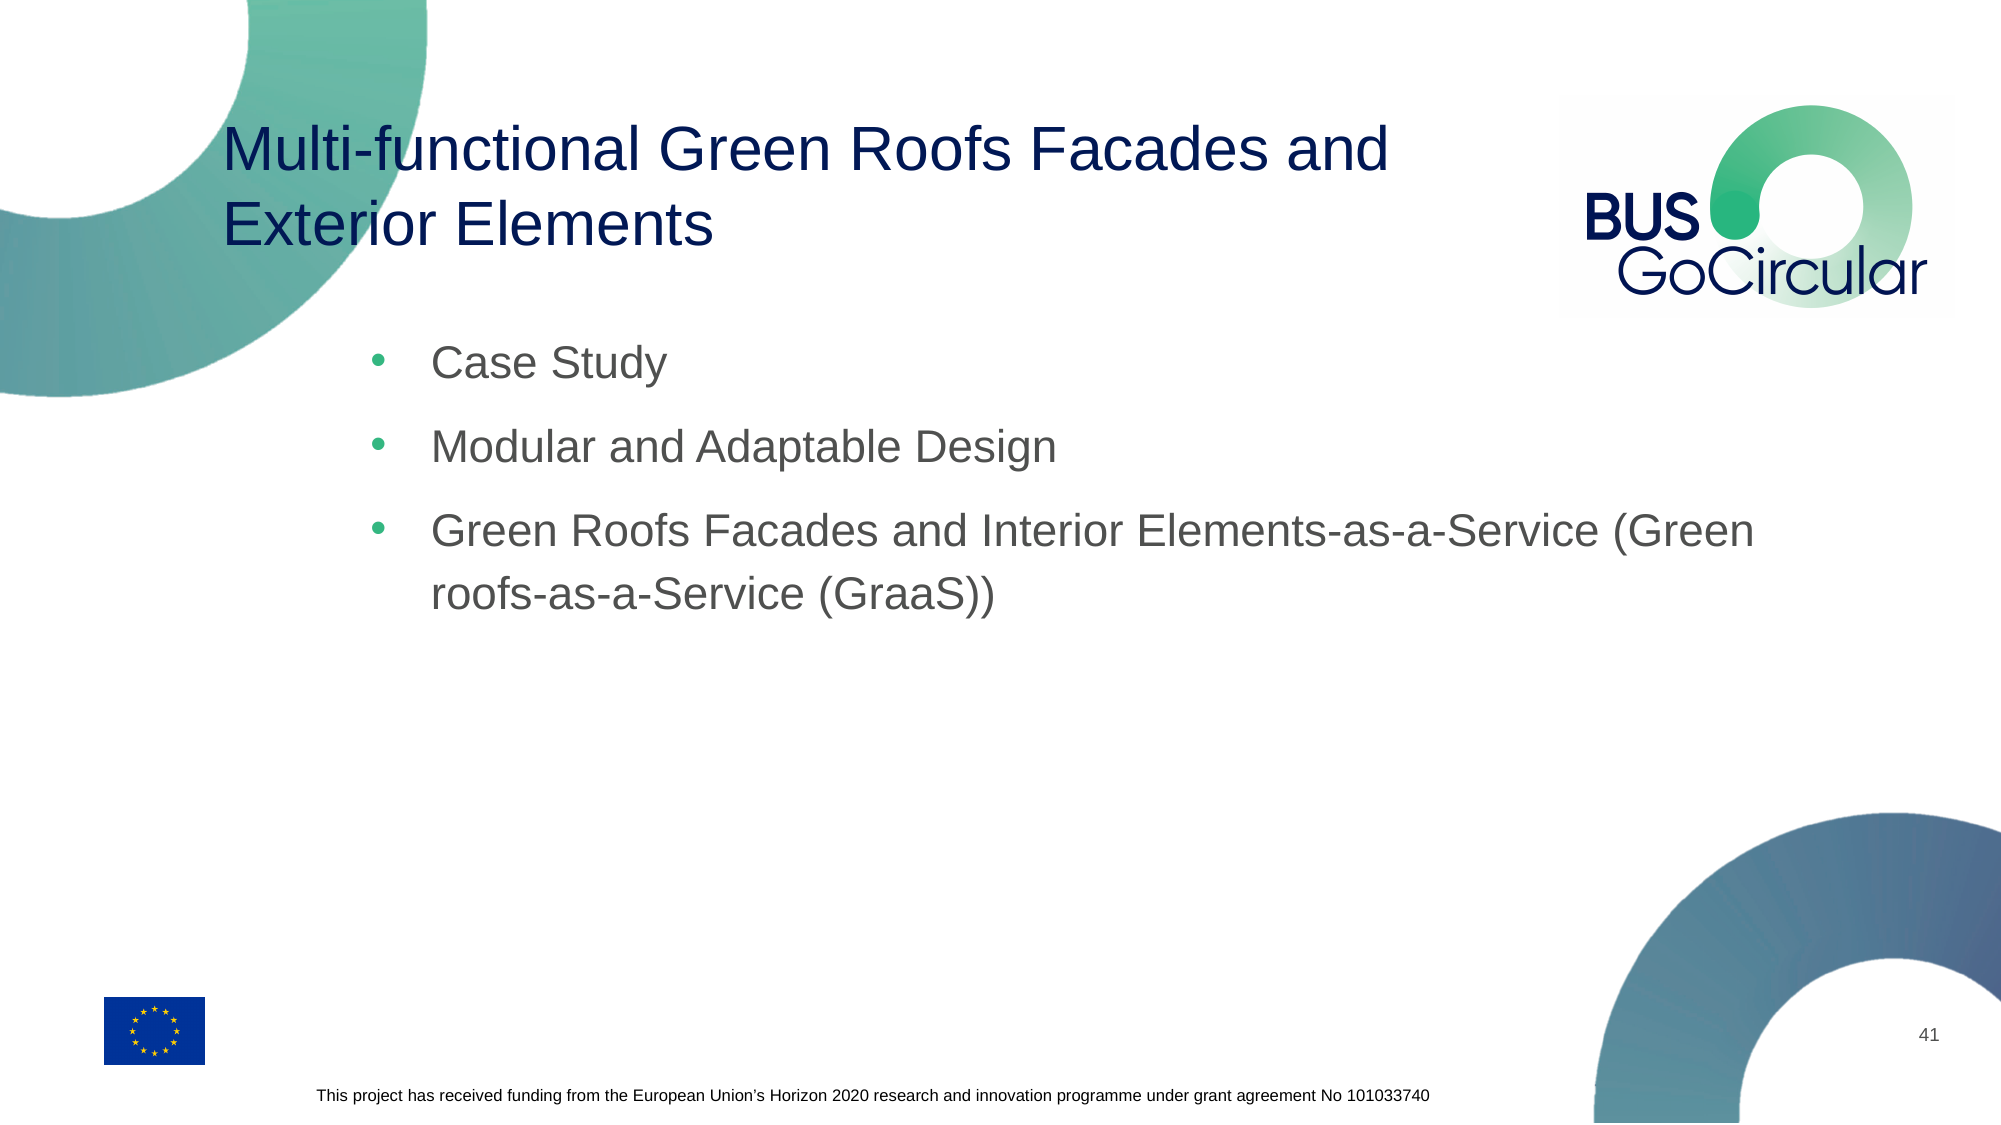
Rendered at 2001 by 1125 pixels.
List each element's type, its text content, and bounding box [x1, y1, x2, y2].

picture [1559, 95, 1955, 318]
list Case Study Modular and Adaptable Design Green Roofs Facades and Interior Elements-as-a-Service (Green roofs-as-a-Service (GraaS)) [340, 316, 1809, 954]
title Design and Build for Multi-functional Green Roofs Facades and Exterior Elements [1591, 601, 2001, 1123]
slide_number 41 [1829, 1004, 1955, 1065]
picture [104, 997, 205, 1065]
title Multi-functional Green Roofs Facades and Exterior Elements [207, 99, 1427, 317]
title Design and Build for Multi-functional Green Roofs Facades and Exterior Elements [0, 0, 438, 633]
